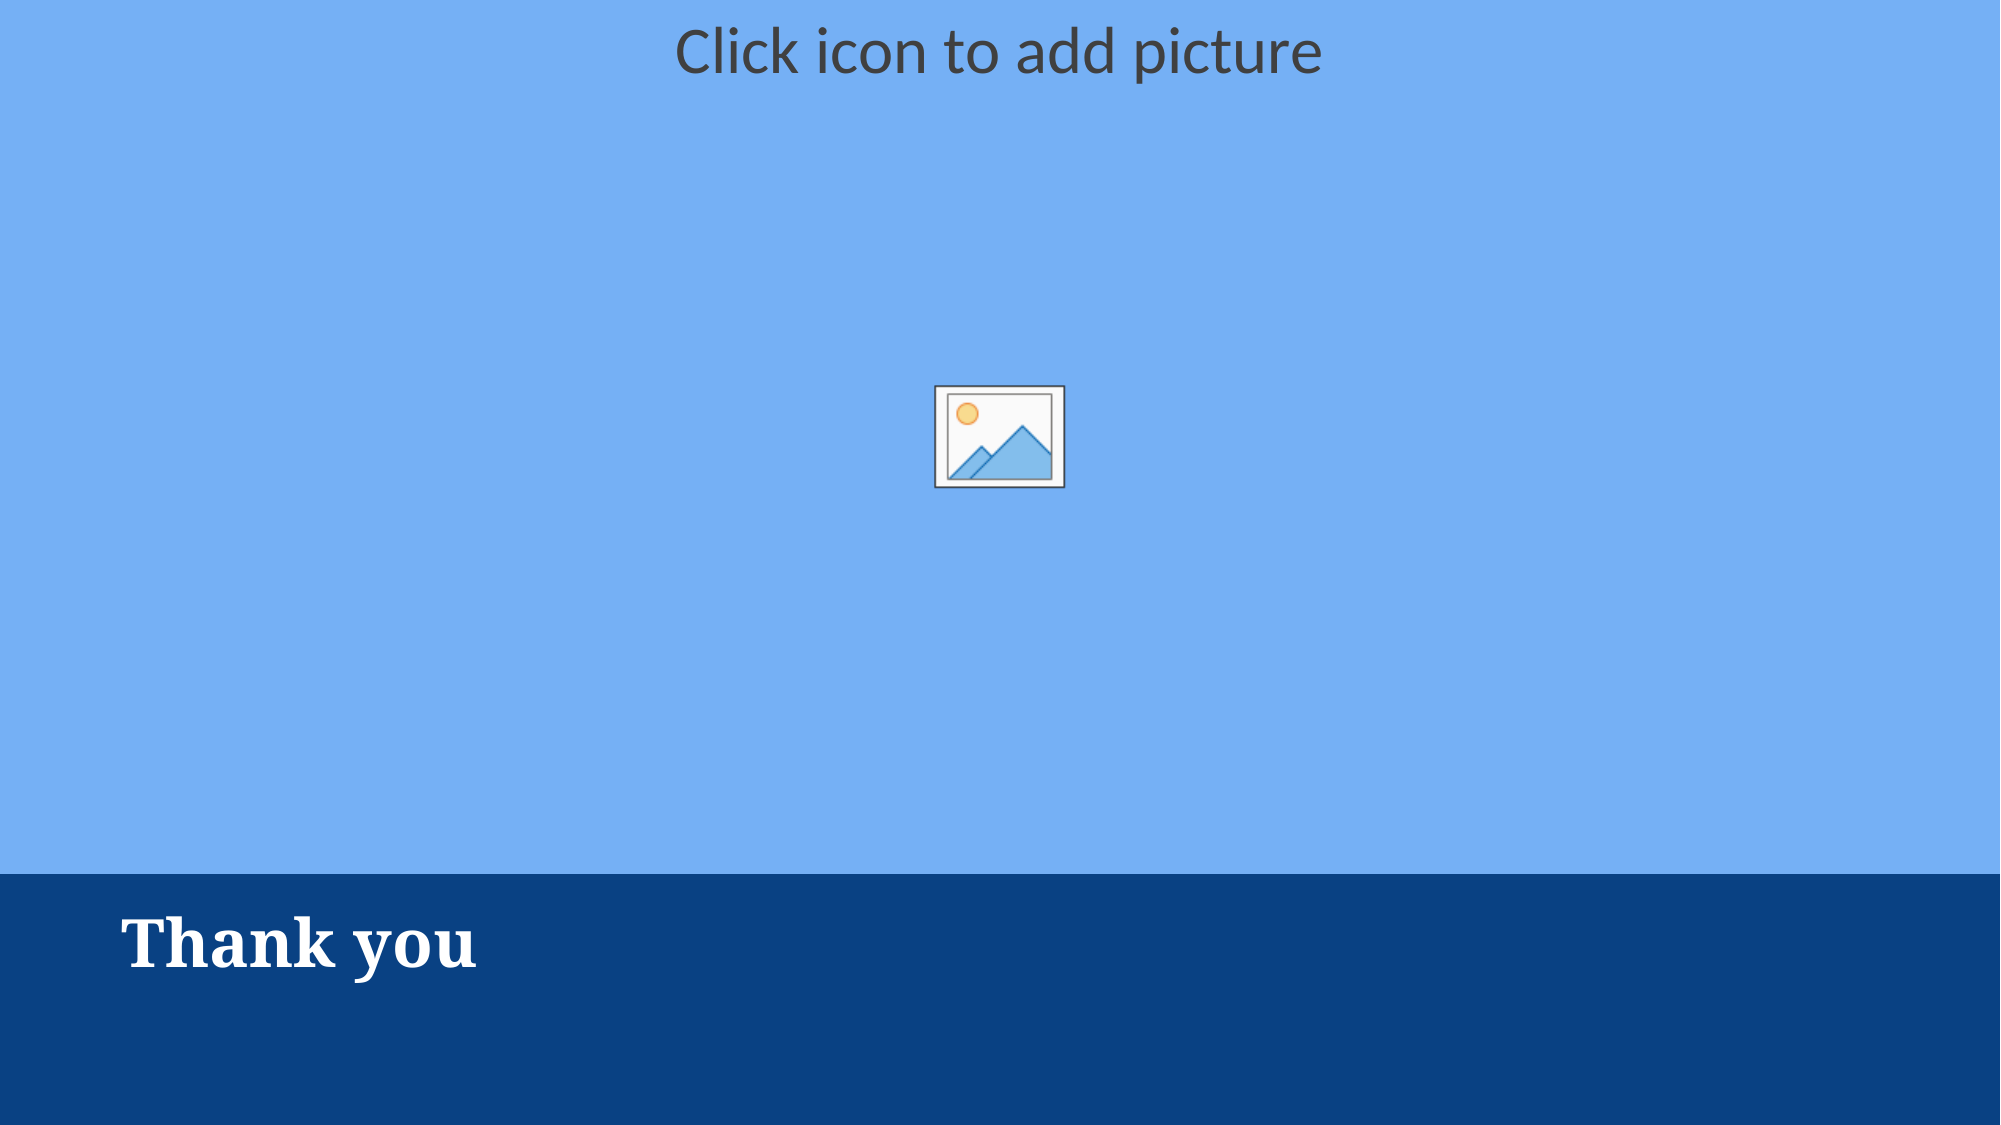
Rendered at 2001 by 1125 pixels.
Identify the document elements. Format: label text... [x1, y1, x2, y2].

picture [0, 0, 2000, 875]
title Thank you [106, 888, 1875, 990]
